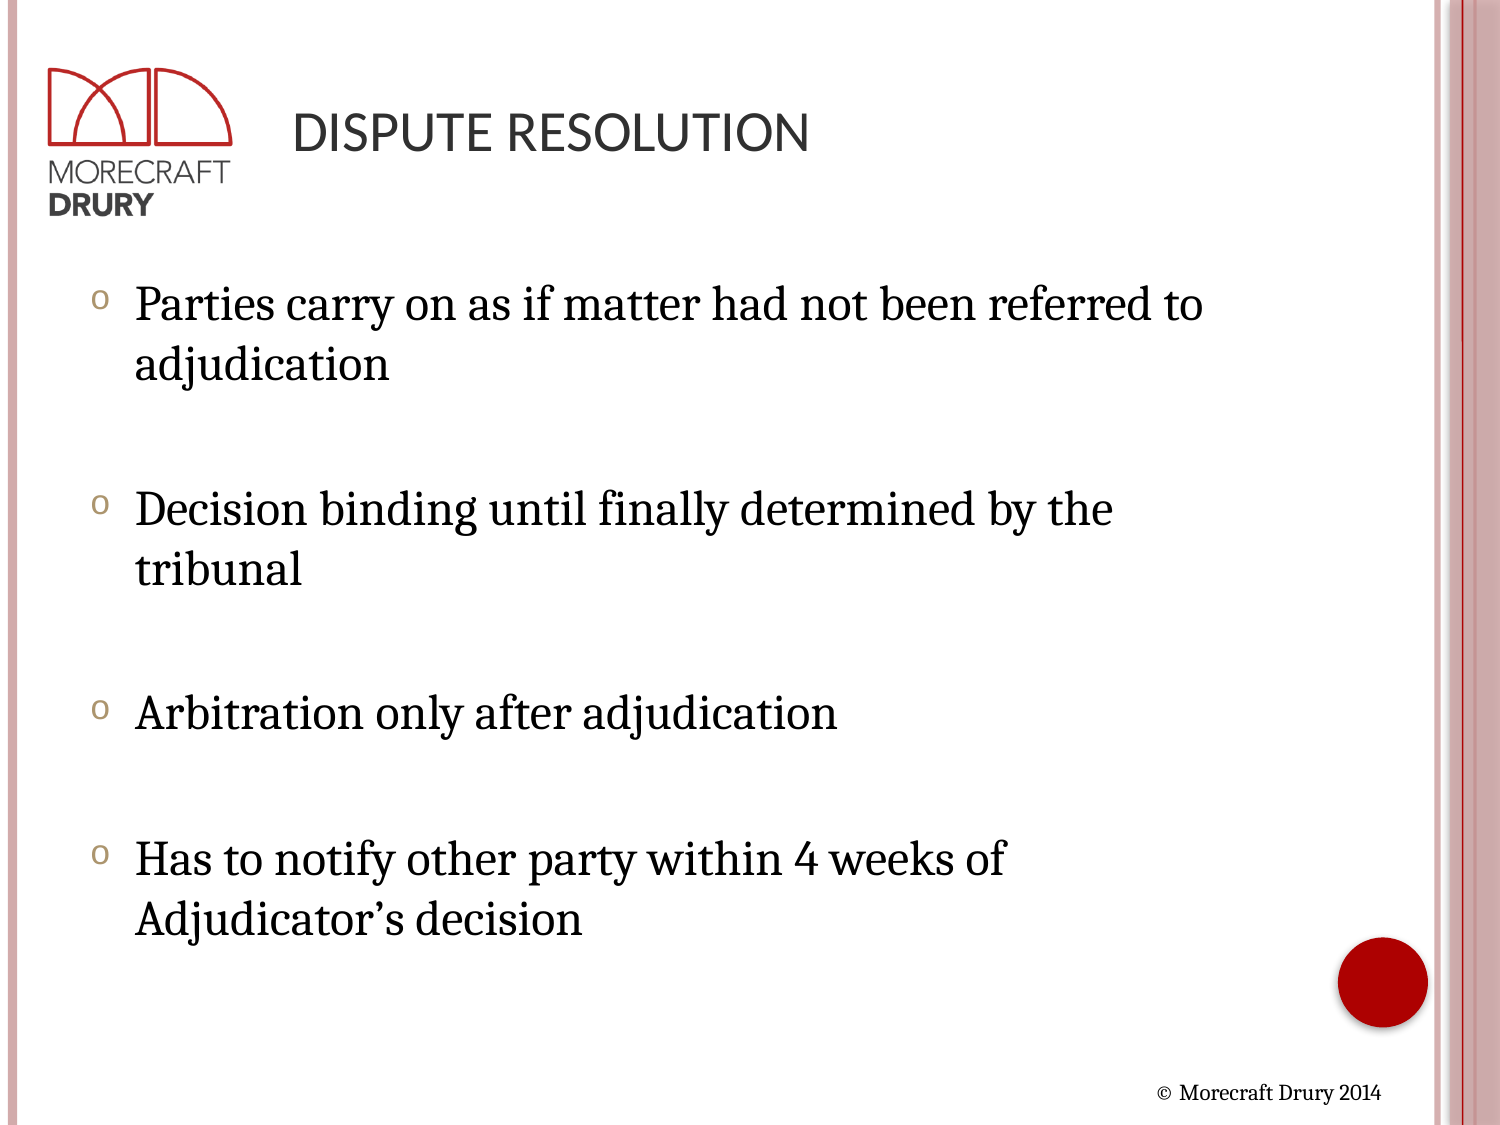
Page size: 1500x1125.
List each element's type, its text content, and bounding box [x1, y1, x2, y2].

picture [39, 54, 246, 225]
title Dispute Resolution [277, 66, 1441, 171]
list Parties carry on as if matter had not been referred to adjudication Decision binding until finally determined by the tribunal Arbitration only after adjudication Has to notify other party within 4 weeks of Adjudicator’s decision [75, 262, 1300, 1062]
